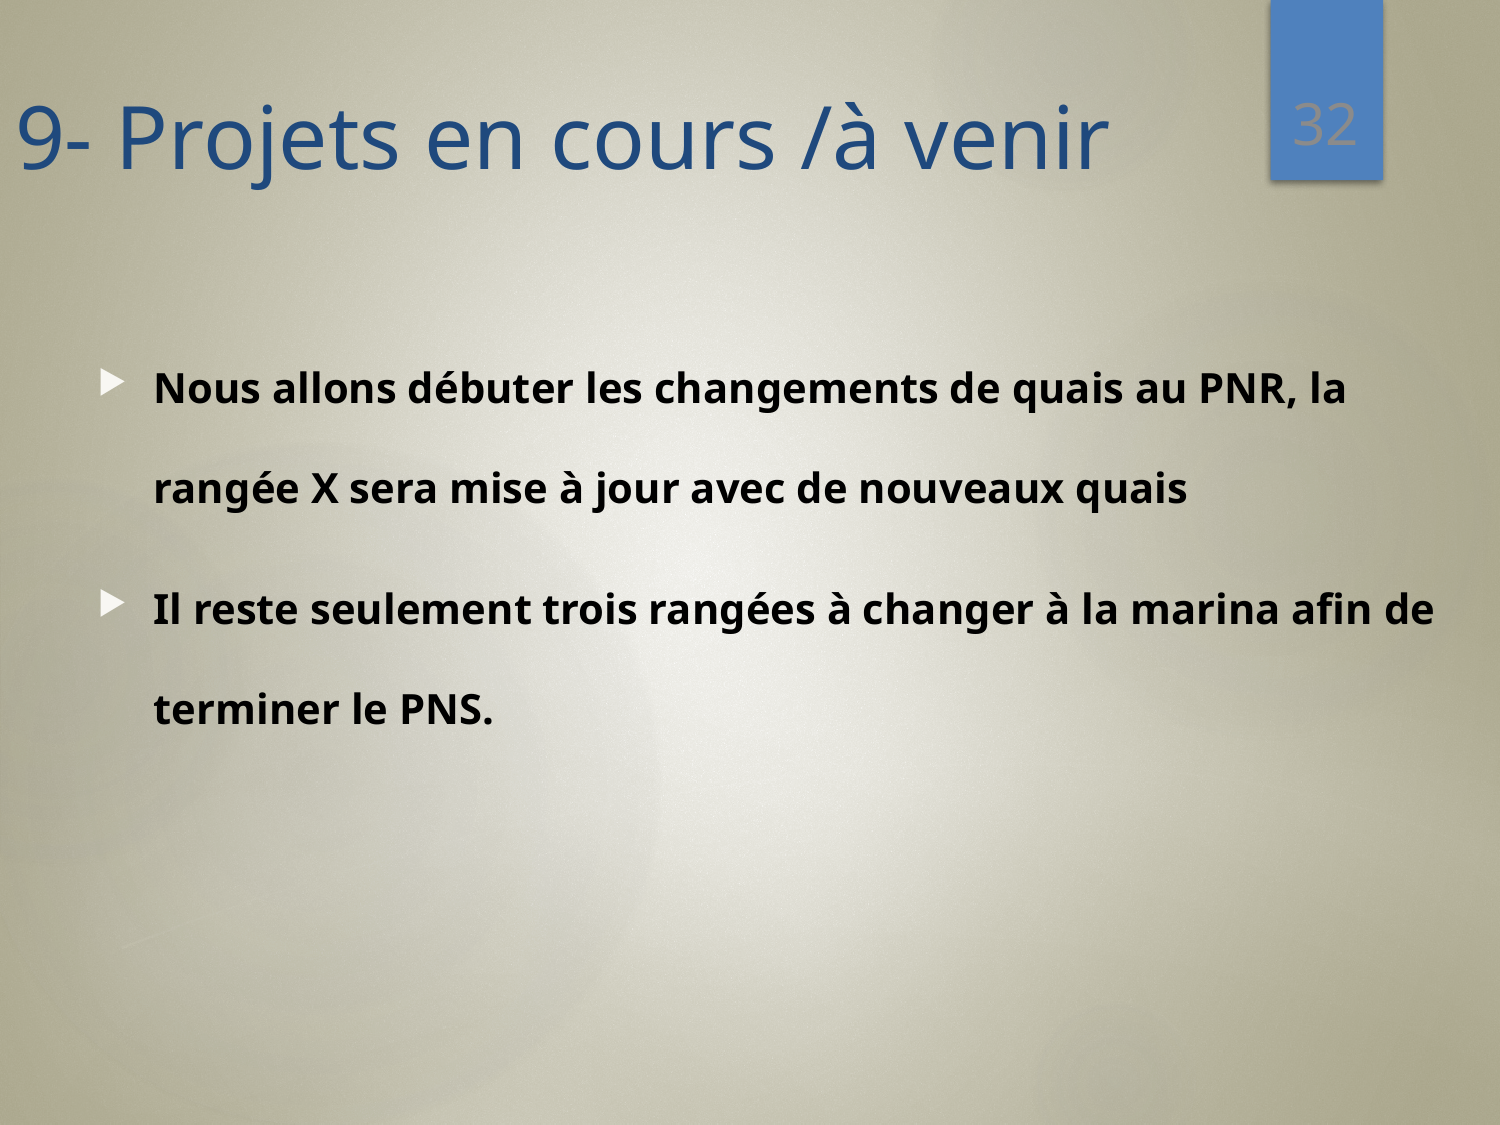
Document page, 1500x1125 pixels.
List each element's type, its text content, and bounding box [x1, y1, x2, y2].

list Nous allons débuter les changements de quais au PNR, la rangée X sera mise à jour avec de nouveaux quais Il reste seulement trois rangées à changer à la marina afin de terminer le PNS. [82, 303, 1500, 1018]
slide_number 32 [1273, 48, 1378, 175]
title 9- Projets en cours /à venir [0, 74, 1158, 304]
